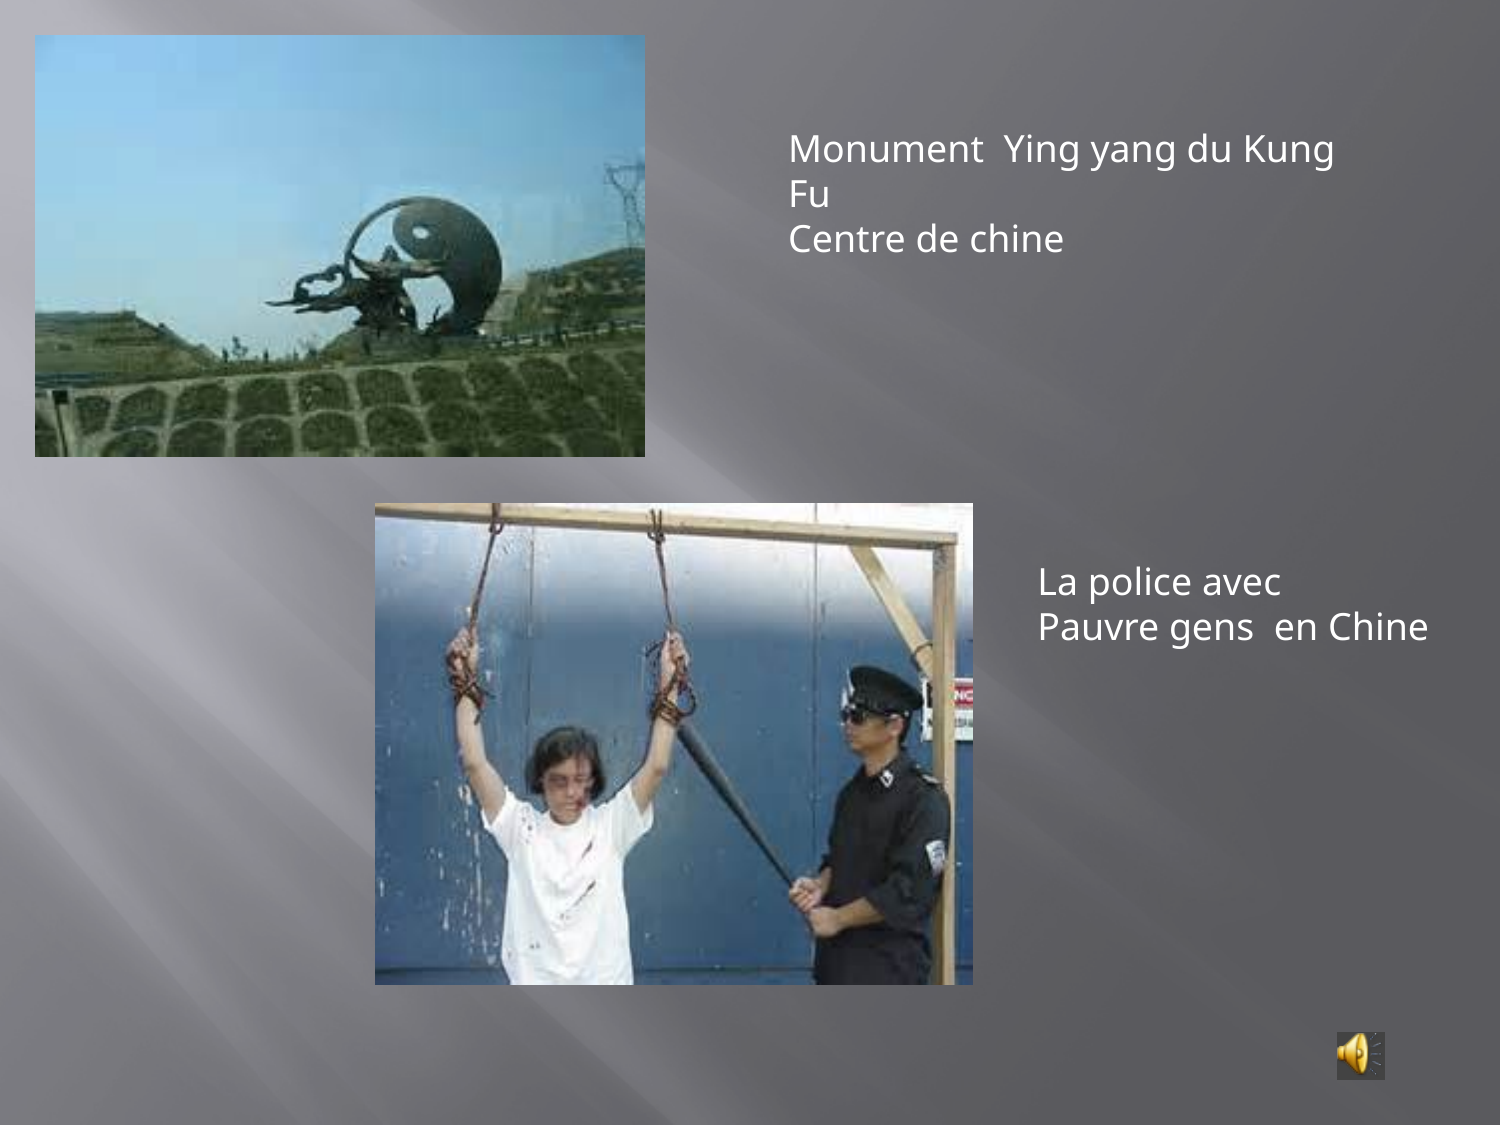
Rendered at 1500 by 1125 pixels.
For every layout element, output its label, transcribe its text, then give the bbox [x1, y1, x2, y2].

text_box Monument Ying yang du Kung Fu Centre de chine [773, 117, 1394, 357]
text_box La police avec Pauvre gens en Chine [1022, 550, 1445, 656]
picture [34, 34, 645, 457]
picture [1335, 1031, 1387, 1082]
picture [374, 503, 973, 985]
